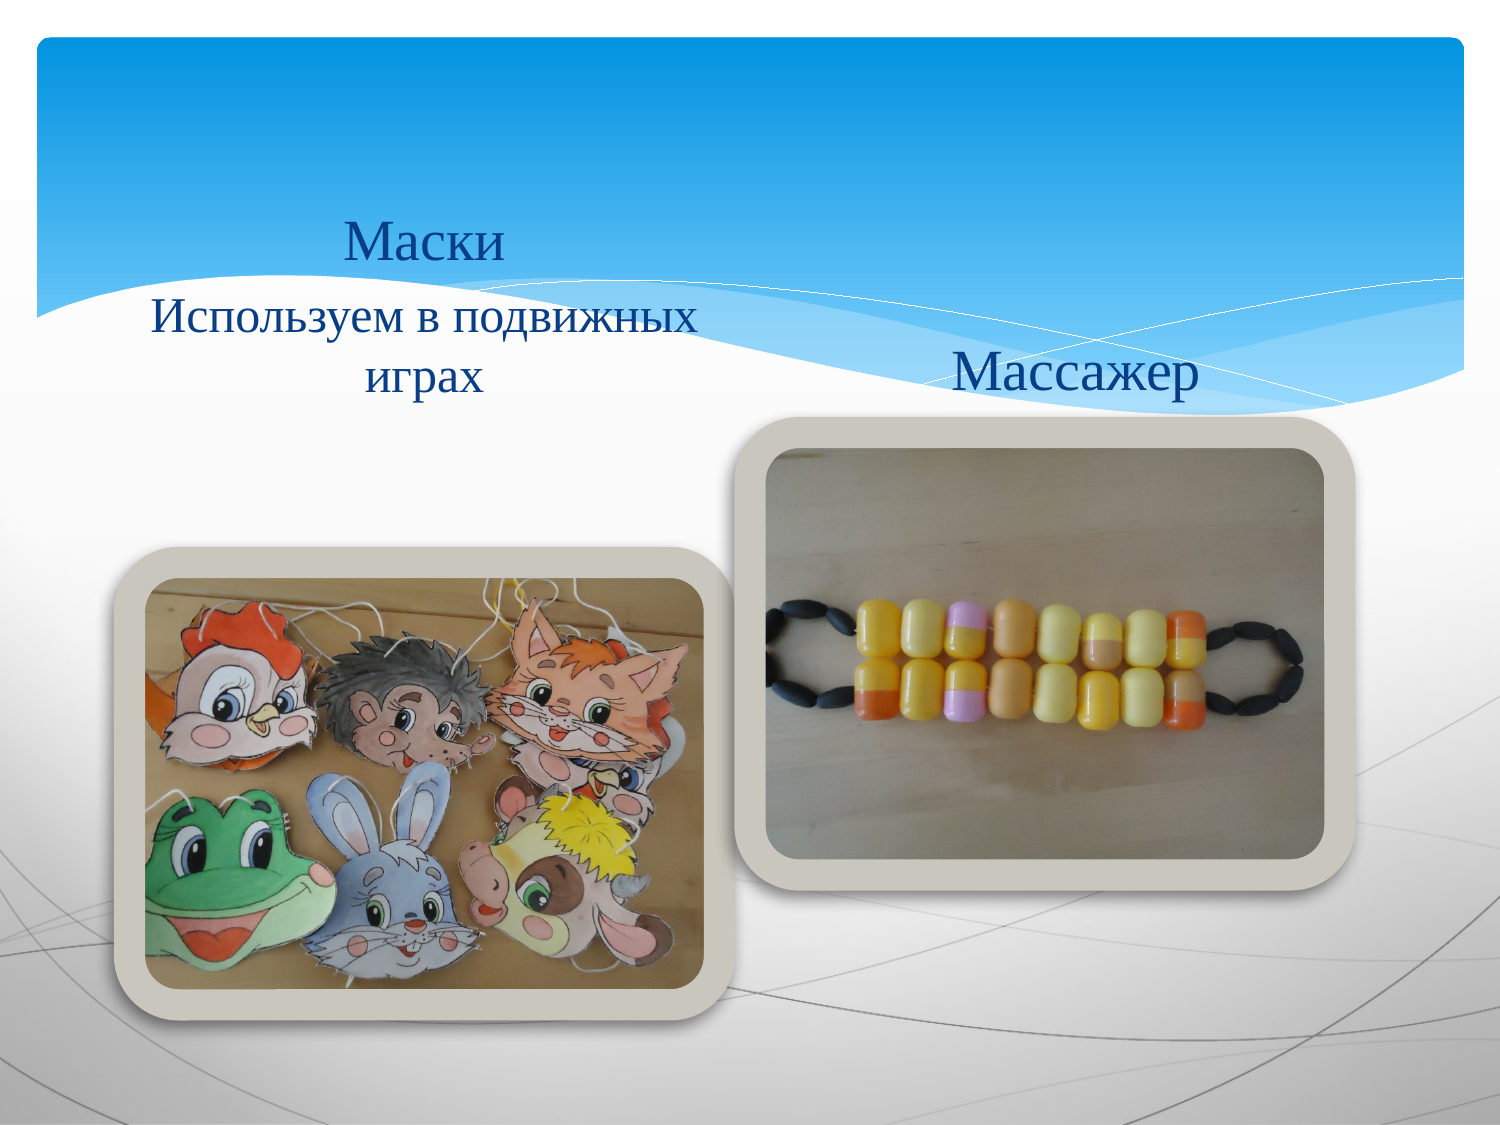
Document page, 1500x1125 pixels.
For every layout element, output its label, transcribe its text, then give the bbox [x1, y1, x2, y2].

list Маски Используем в подвижных играх [111, 160, 738, 445]
list Массажер [762, 278, 1390, 457]
title [75, 55, 1425, 261]
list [129, 562, 720, 1006]
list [749, 432, 1341, 876]
